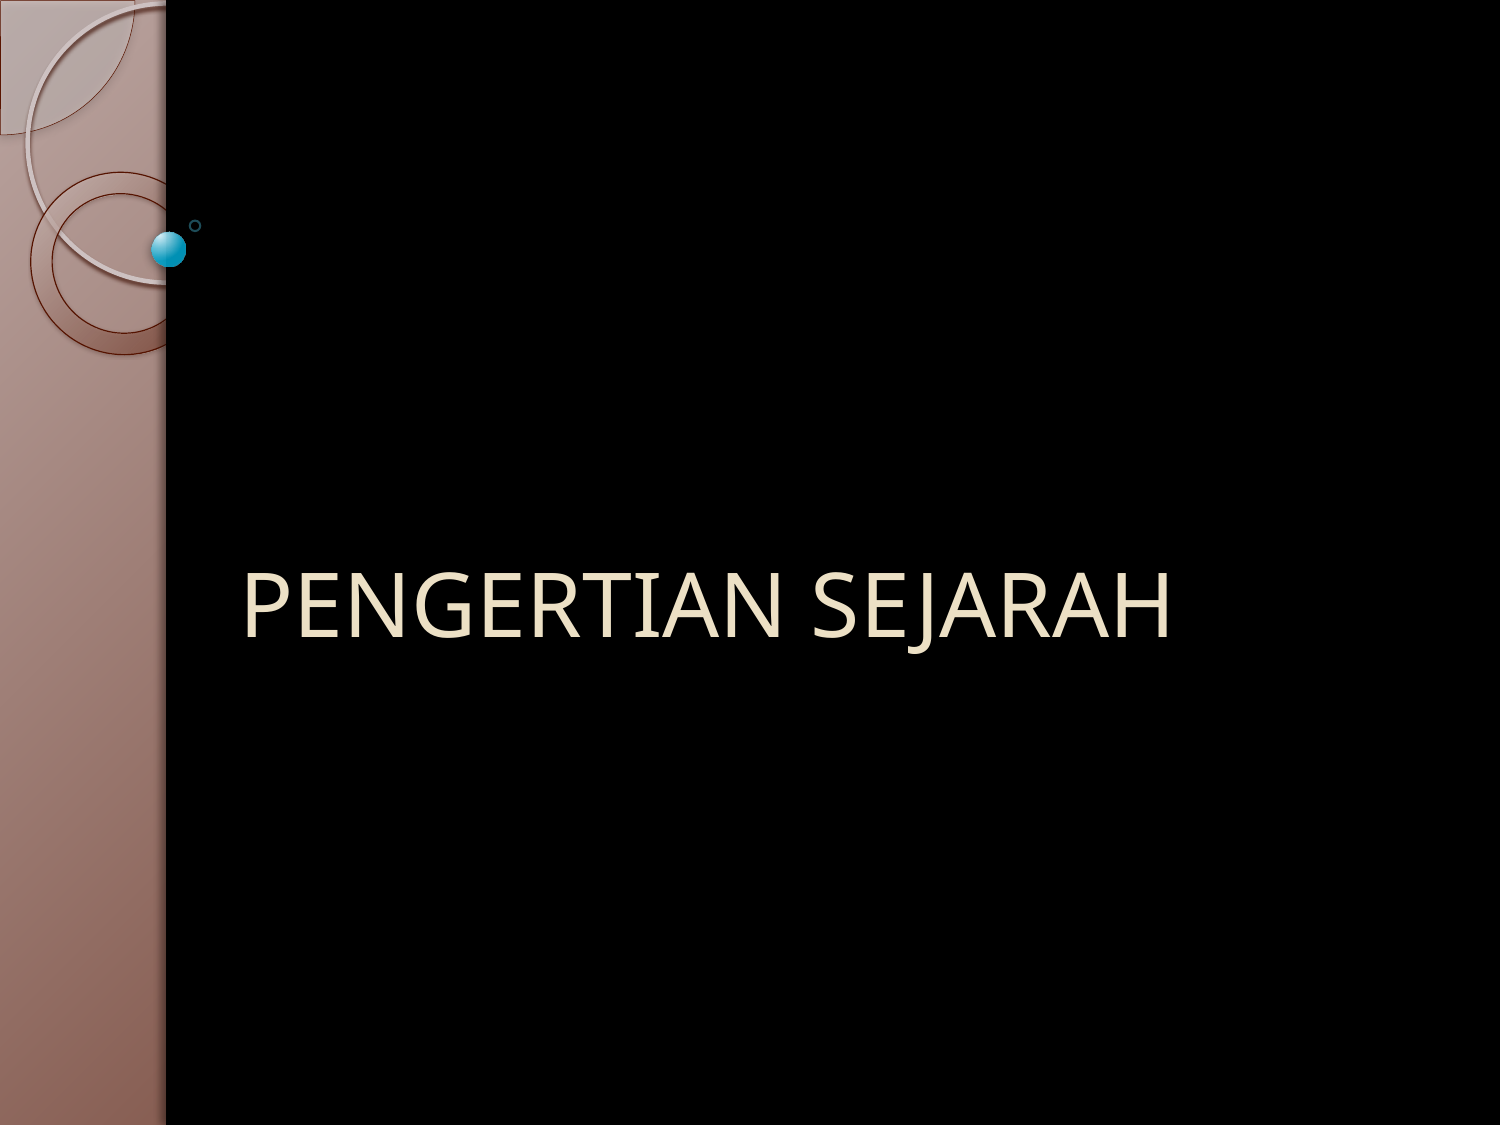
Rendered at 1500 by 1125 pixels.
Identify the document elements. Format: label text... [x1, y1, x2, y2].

title PENGERTIAN SEJARAH [225, 500, 1440, 663]
